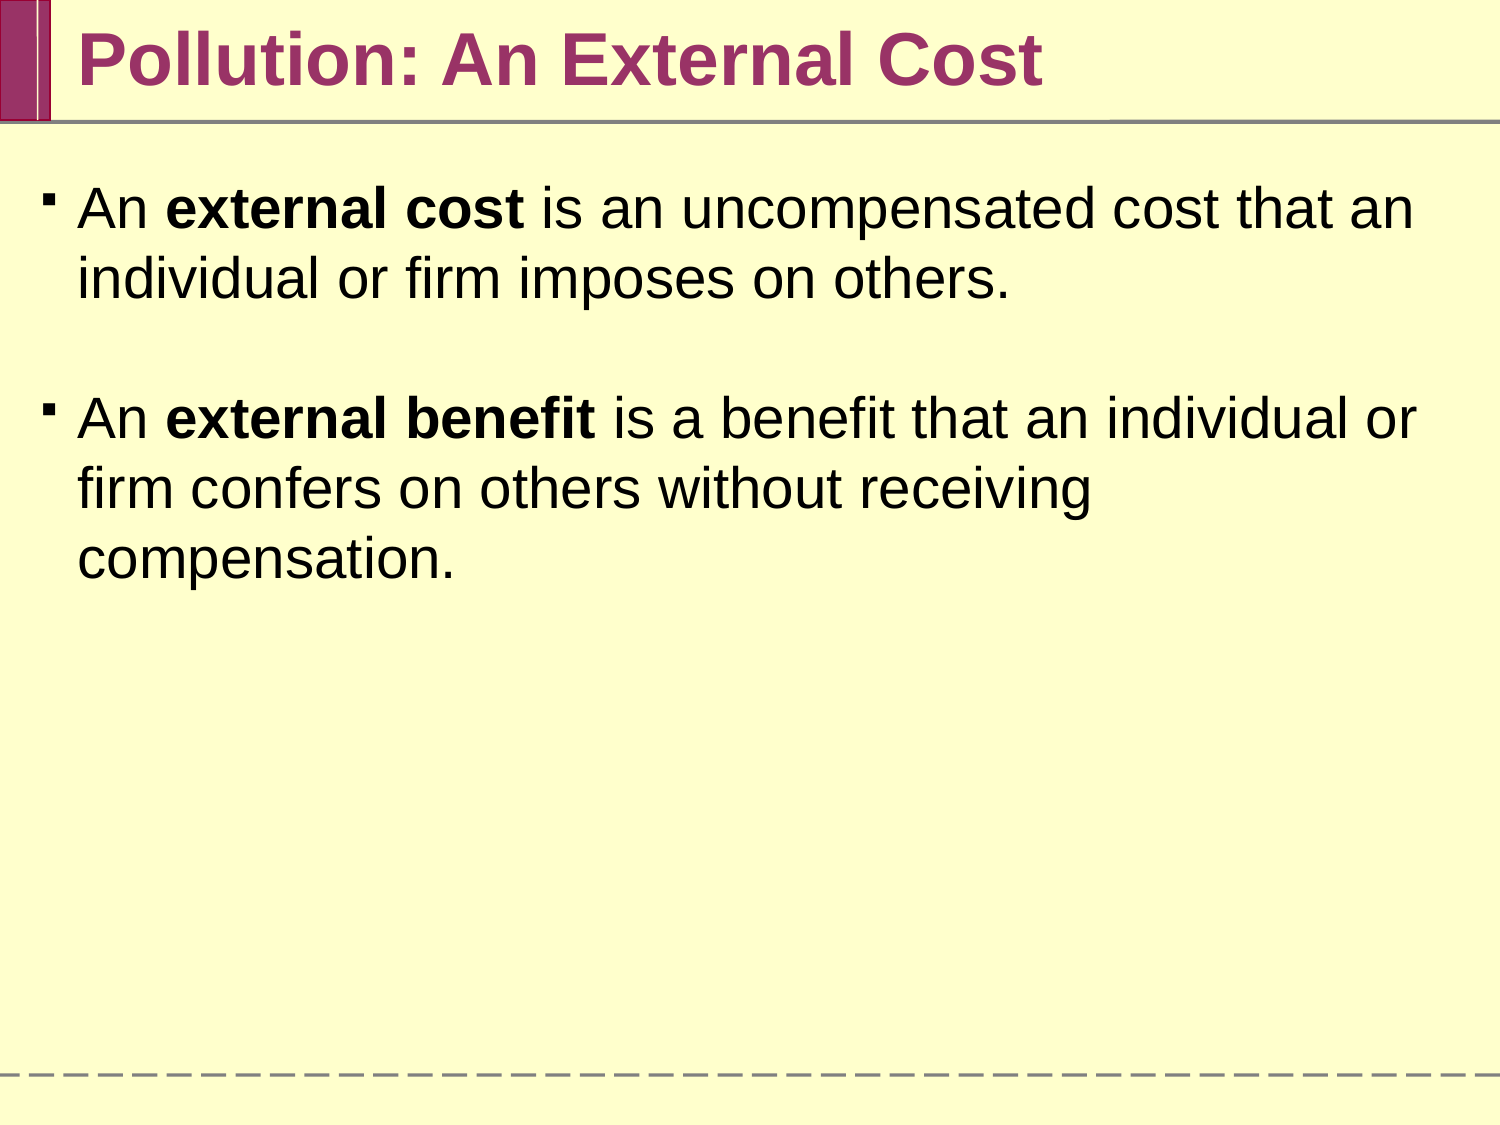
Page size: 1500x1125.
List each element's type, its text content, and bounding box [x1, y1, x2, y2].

title Pollution: An External Cost [62, 12, 1325, 113]
text_box An external cost is an uncompensated cost that an individual or firm imposes on others. An external benefit is a benefit that an individual or firm confers on others without receiving compensation. [24, 162, 1475, 598]
